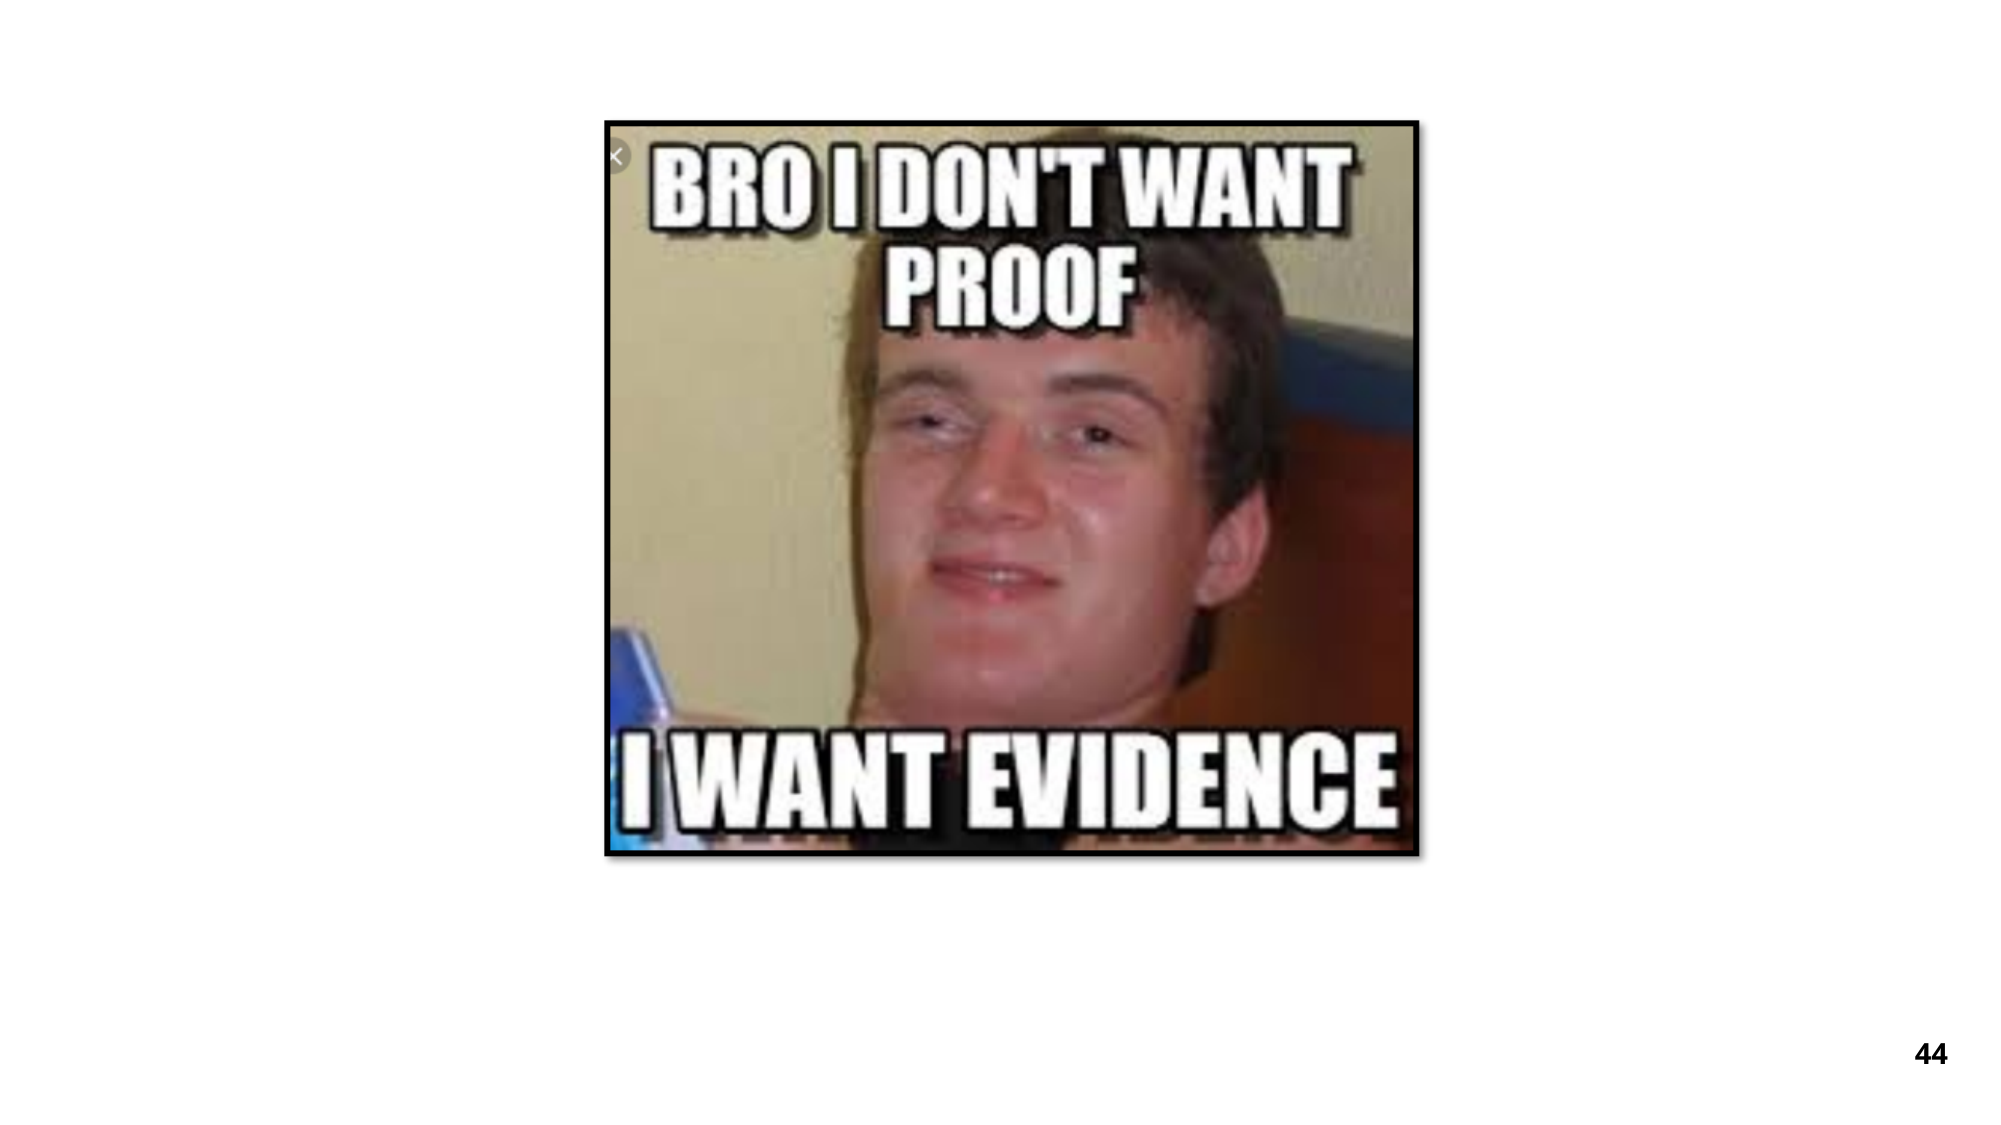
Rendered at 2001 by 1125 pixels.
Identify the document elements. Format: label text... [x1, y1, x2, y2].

slide_number 44 [1872, 1025, 1964, 1086]
picture [599, 115, 1433, 870]
